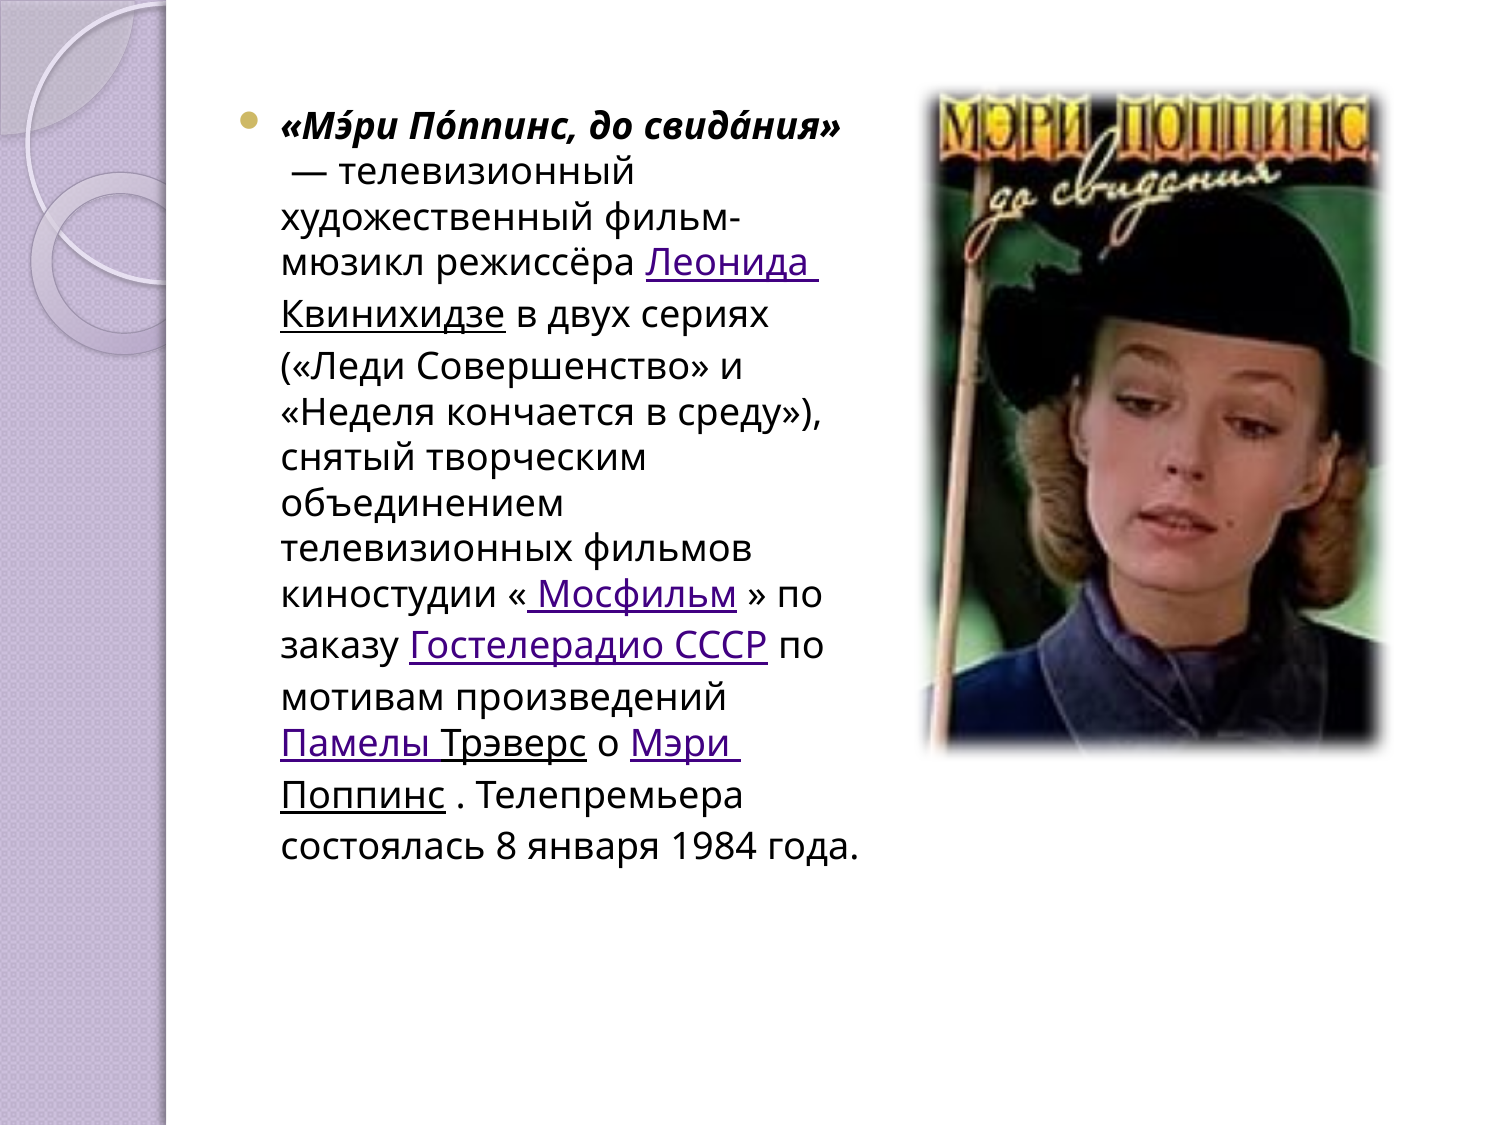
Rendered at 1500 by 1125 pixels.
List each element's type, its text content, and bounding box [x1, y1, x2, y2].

picture [913, 81, 1395, 762]
list «Мэ́ри По́ппинс, до свида́ния» — телевизионный художественный фильм-мюзикл режиссёра Леонида Квинихидзе в двух сериях («Леди Совершенство» и «Неделя кончается в среду»), снятый творческим объединением телевизионных фильмов киностудии « Мосфильм » по заказу Гостелерадио СССР по мотивам произведений Памелы Трэверс о Мэри Поппинс . Телепремьера состоялась 8 января 1984 года. [210, 93, 879, 914]
